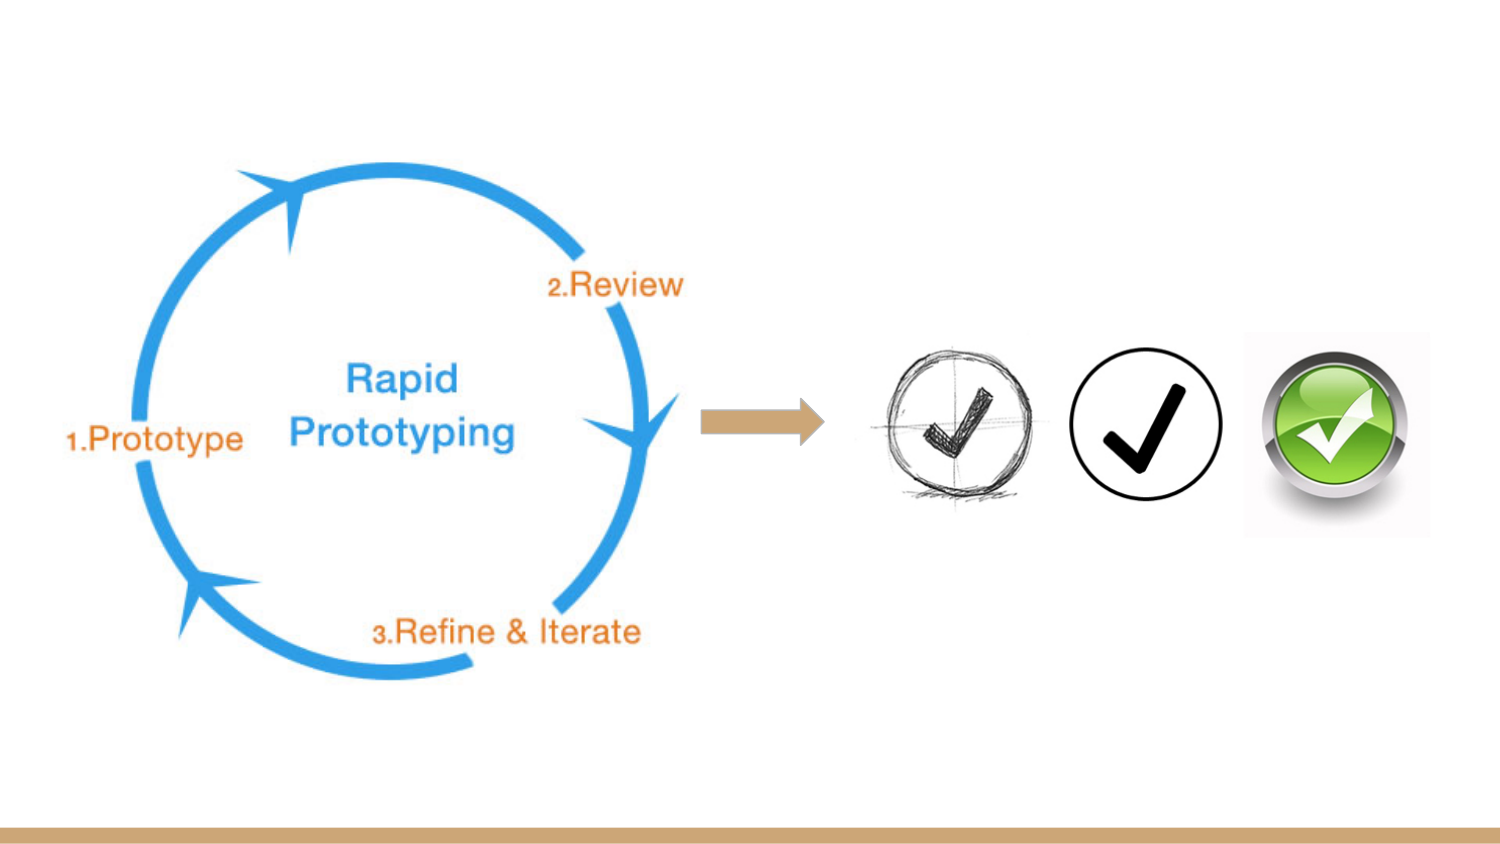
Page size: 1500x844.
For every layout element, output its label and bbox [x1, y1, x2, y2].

picture [846, 305, 1452, 571]
picture [48, 147, 715, 697]
text_box [718, 398, 825, 446]
